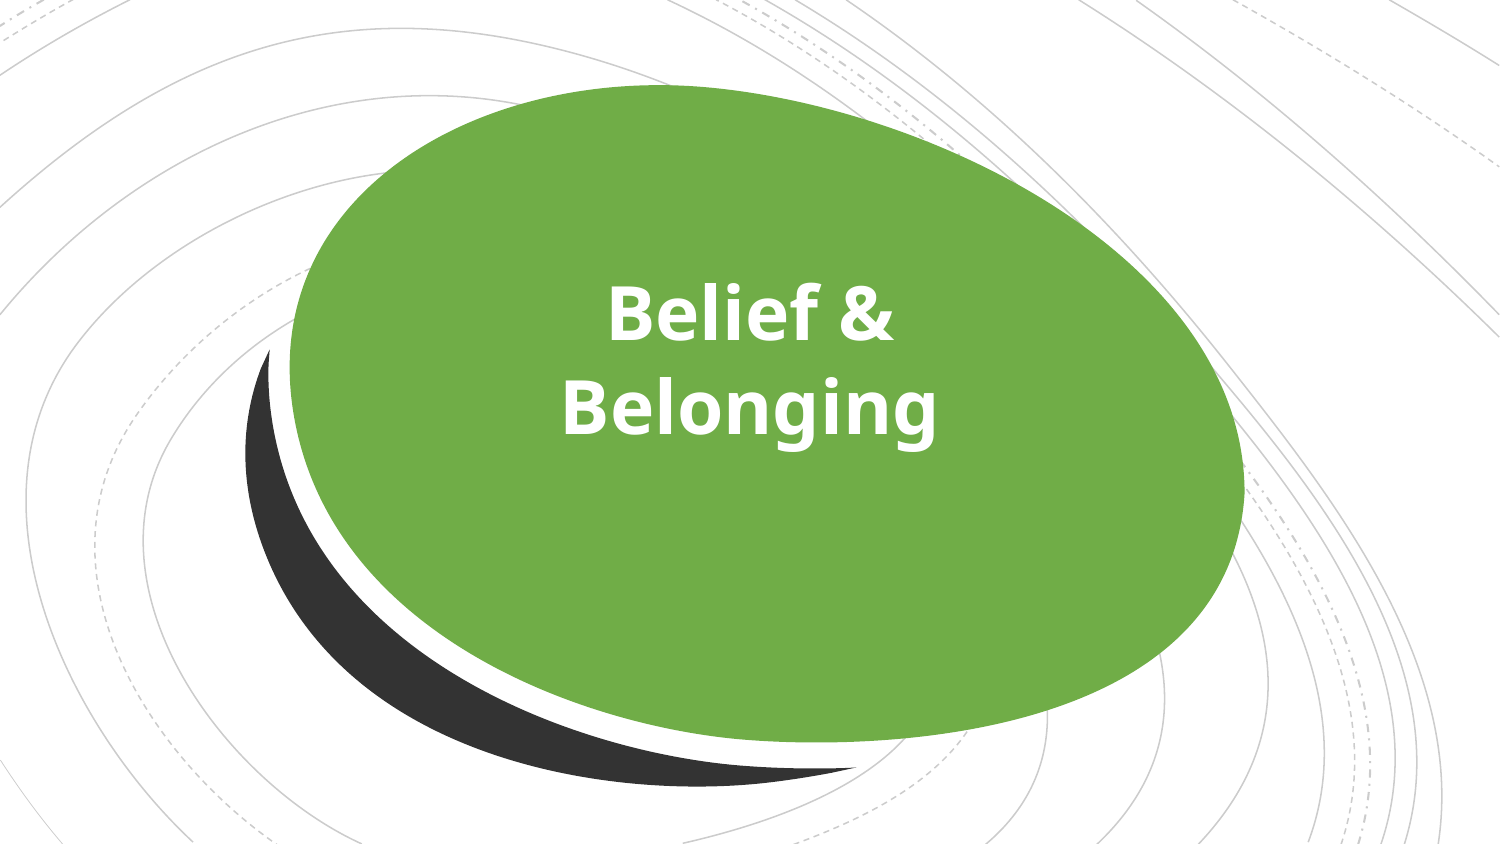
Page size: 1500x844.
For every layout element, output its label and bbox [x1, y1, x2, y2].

text_box [0, 0, 1500, 844]
